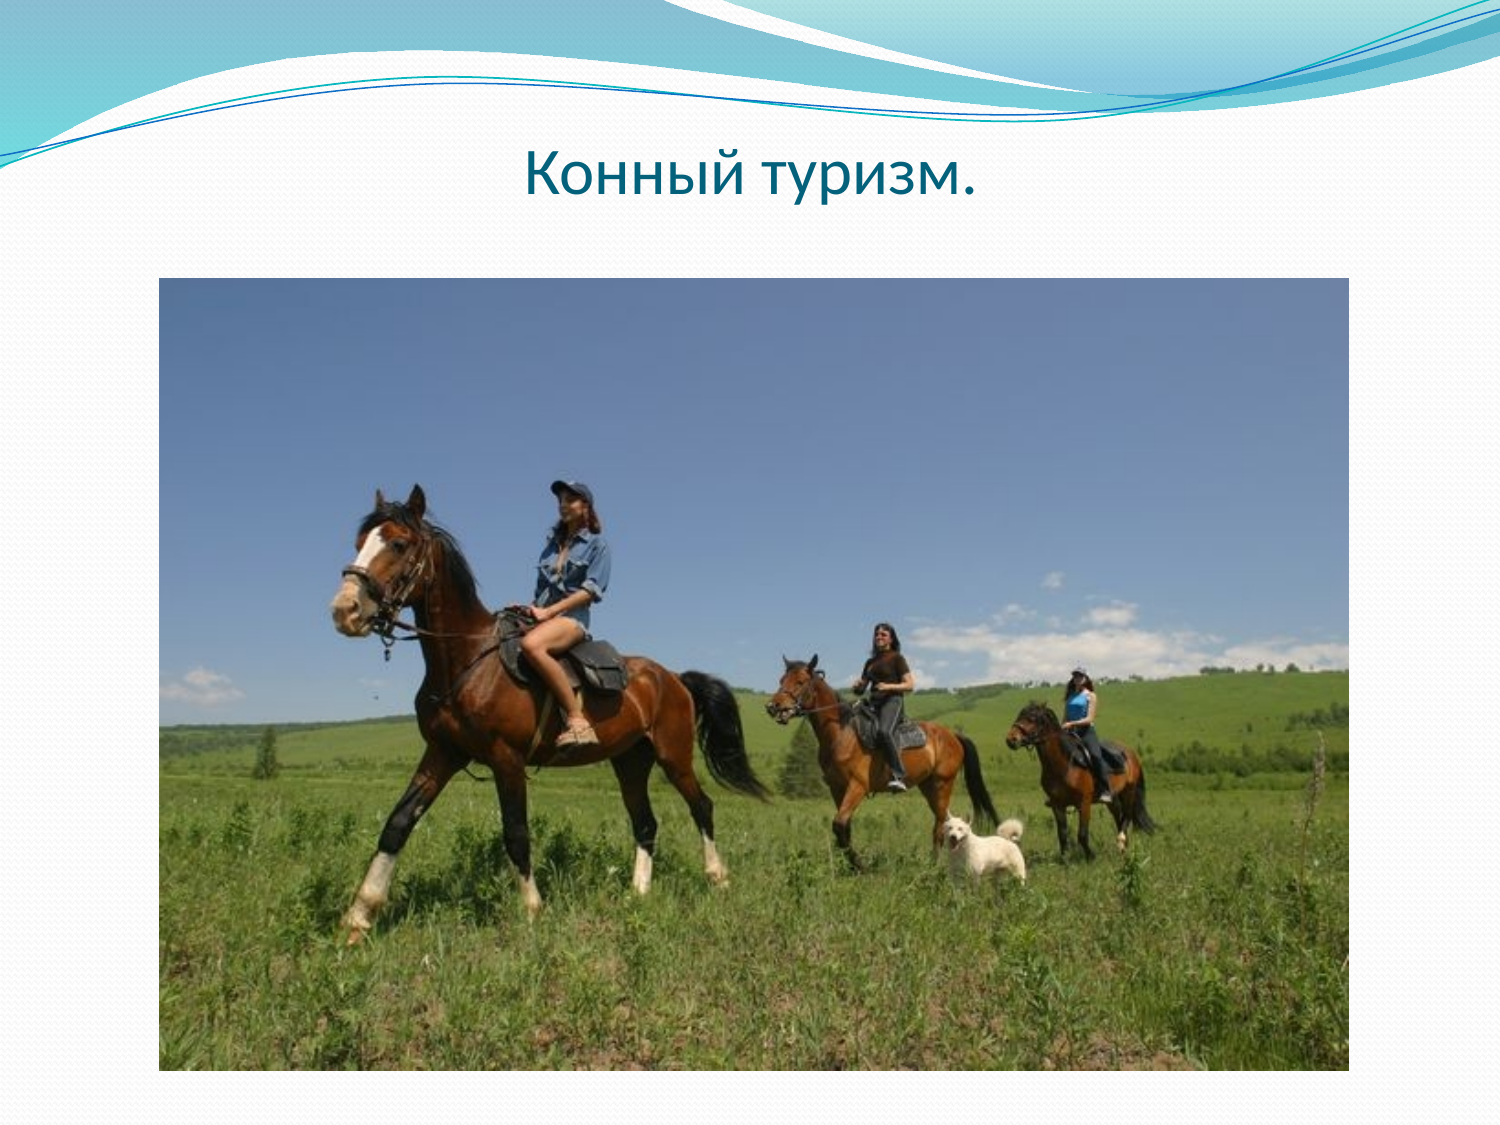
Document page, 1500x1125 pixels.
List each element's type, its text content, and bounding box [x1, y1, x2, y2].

title Конный туризм. [76, 54, 1427, 209]
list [159, 278, 1349, 1072]
